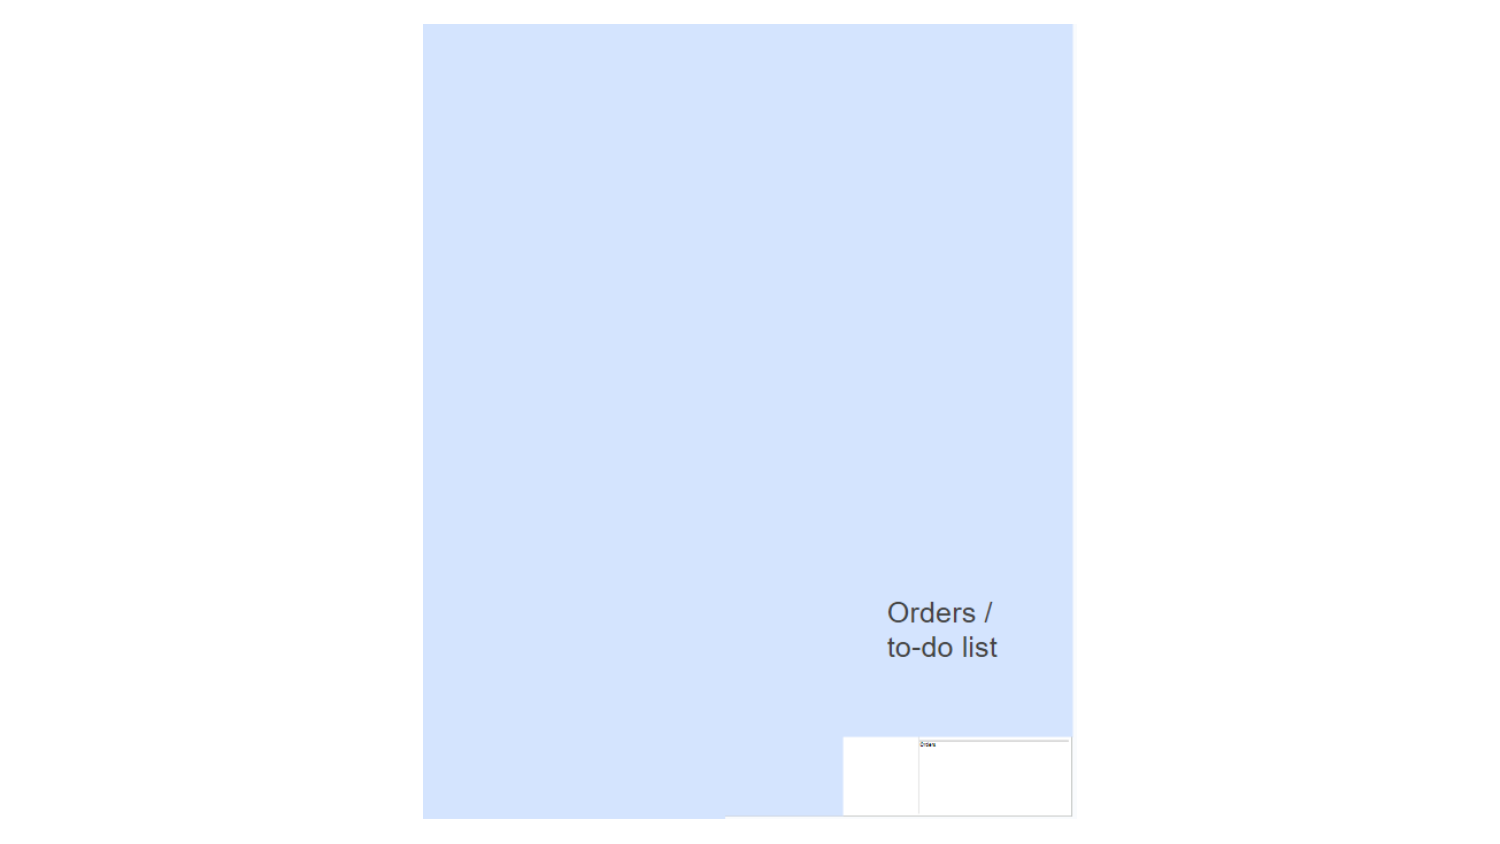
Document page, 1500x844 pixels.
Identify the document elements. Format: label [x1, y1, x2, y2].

picture [423, 24, 1077, 819]
